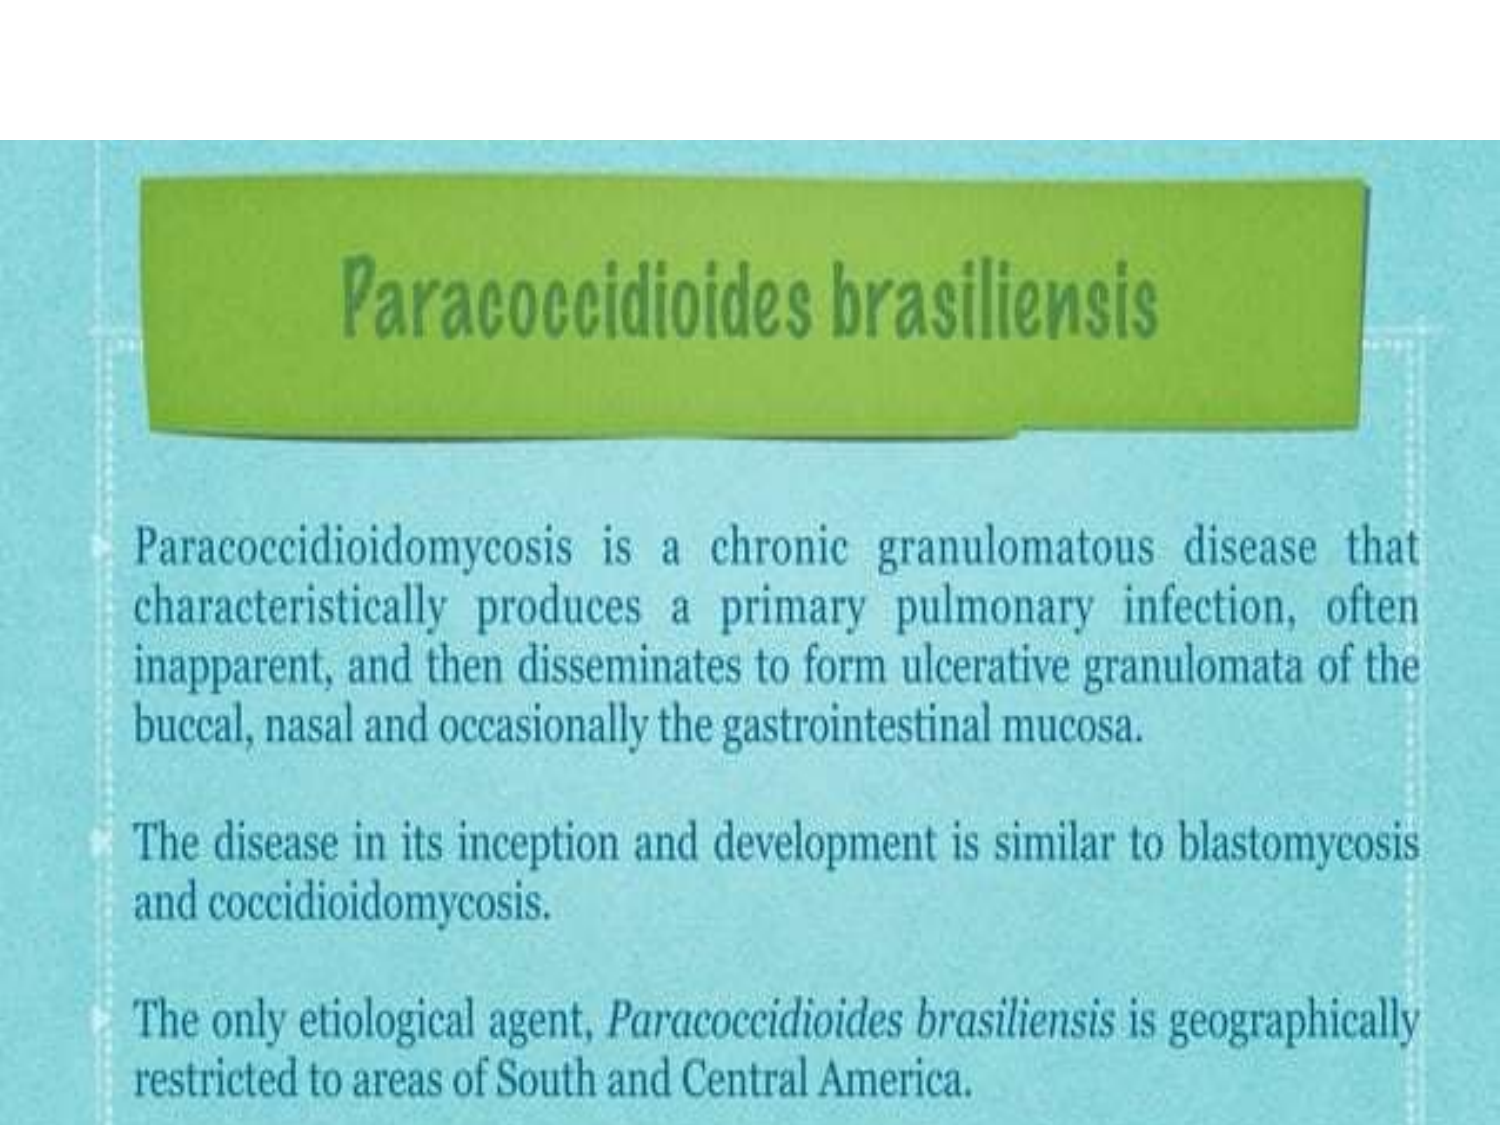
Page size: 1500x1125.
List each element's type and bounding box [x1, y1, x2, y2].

picture [0, 139, 1500, 1125]
